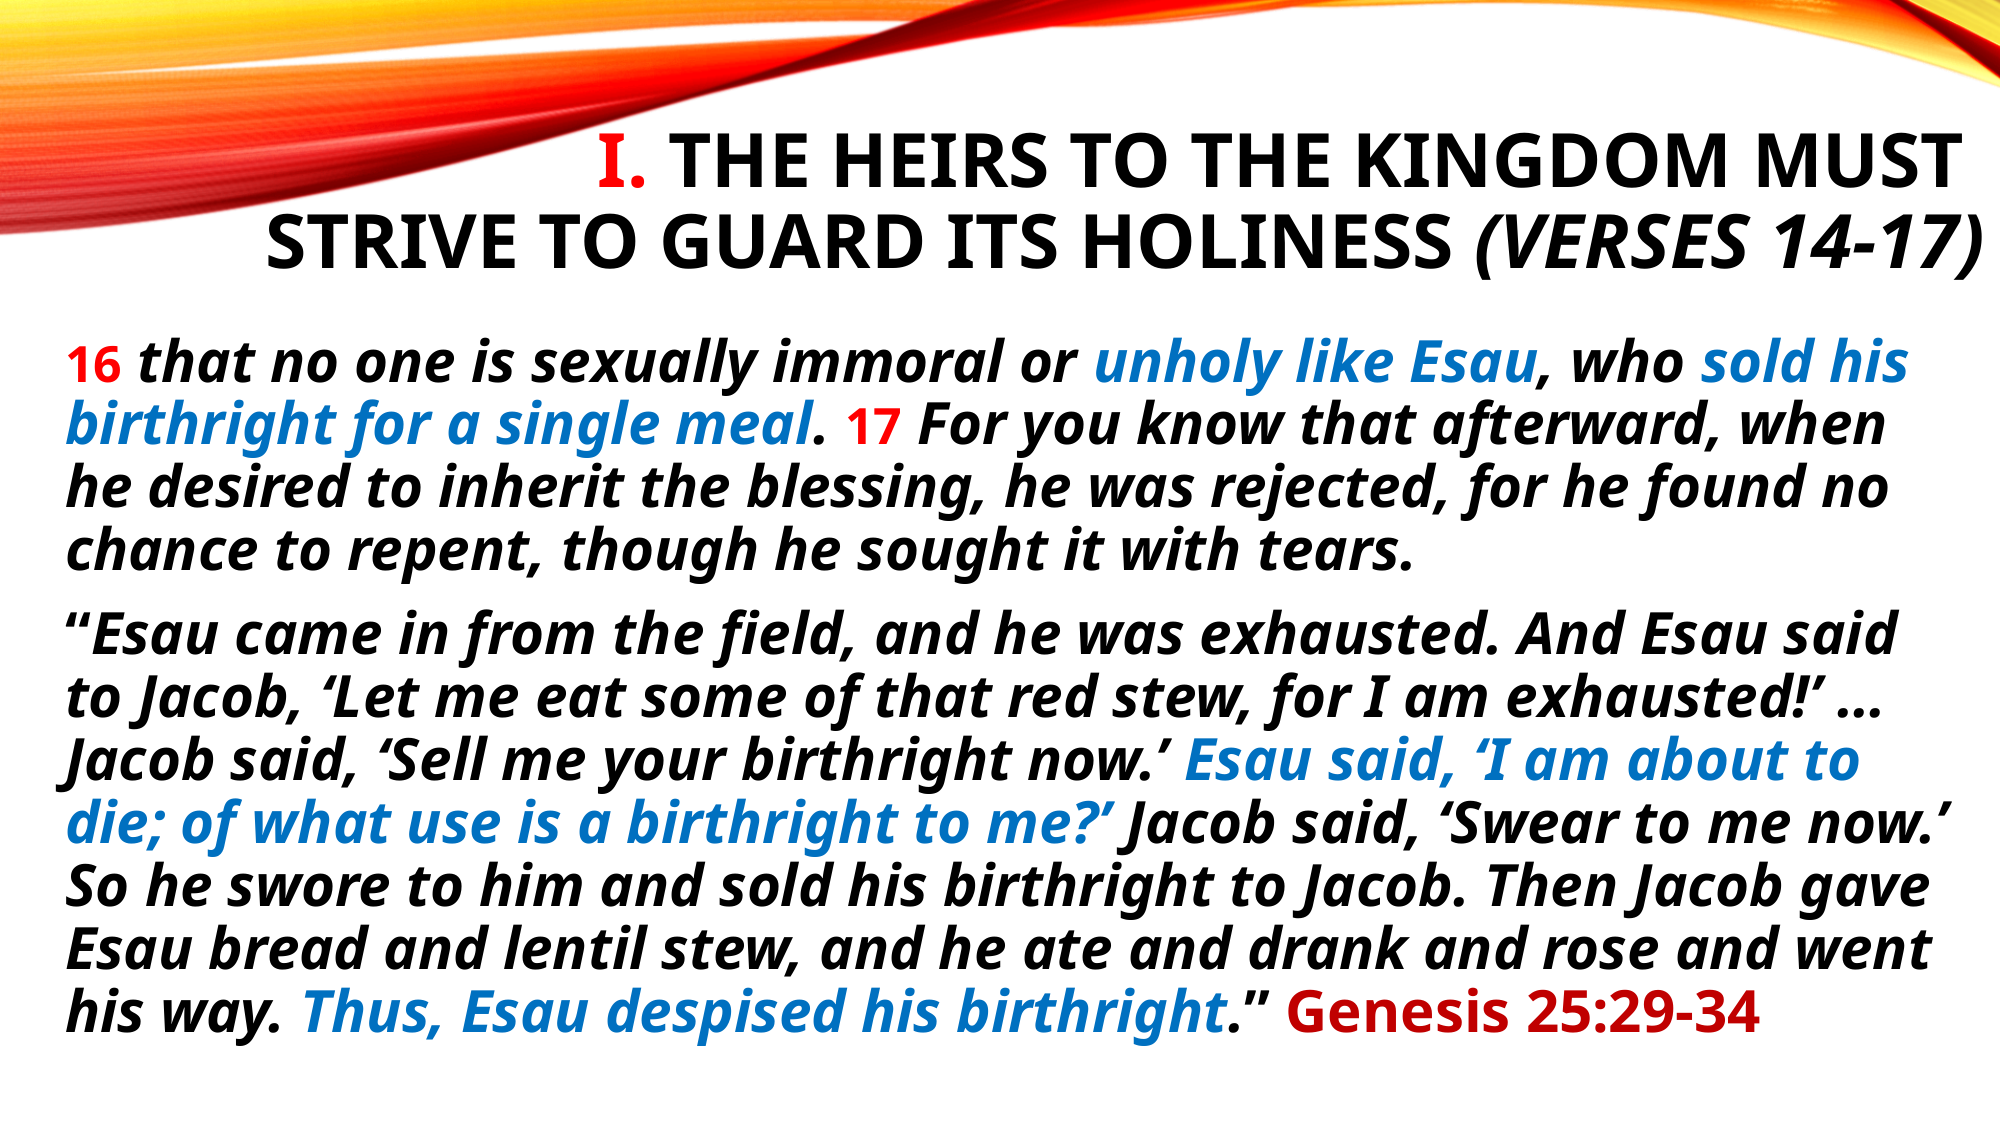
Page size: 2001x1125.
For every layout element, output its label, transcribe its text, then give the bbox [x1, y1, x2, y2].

title I. The heirs to the Kingdom must strive to guard its holiness (verses 14-17) [59, 97, 2000, 310]
picture [0, 0, 2000, 237]
list 16 that no one is sexually immoral or unholy like Esau, who sold his birthright for a single meal. 17 For you know that afterward, when he desired to inherit the blessing, he was rejected, for he found no chance to repent, though he sought it with tears. “Esau came in from the field, and he was exhausted. And Esau said to Jacob, ‘Let me eat some of that red stew, for I am exhausted!’ …Jacob said, ‘Sell me your birthright now.’ Esau said, ‘I am about to die; of what use is a birthright to me?’ Jacob said, ‘Swear to me now.’ So he swore to him and sold his birthright to Jacob. Then Jacob gave Esau bread and lentil stew, and he ate and drank and rose and went his way. Thus, Esau despised his birthright.” Genesis 25:29-34 [50, 324, 1968, 1092]
